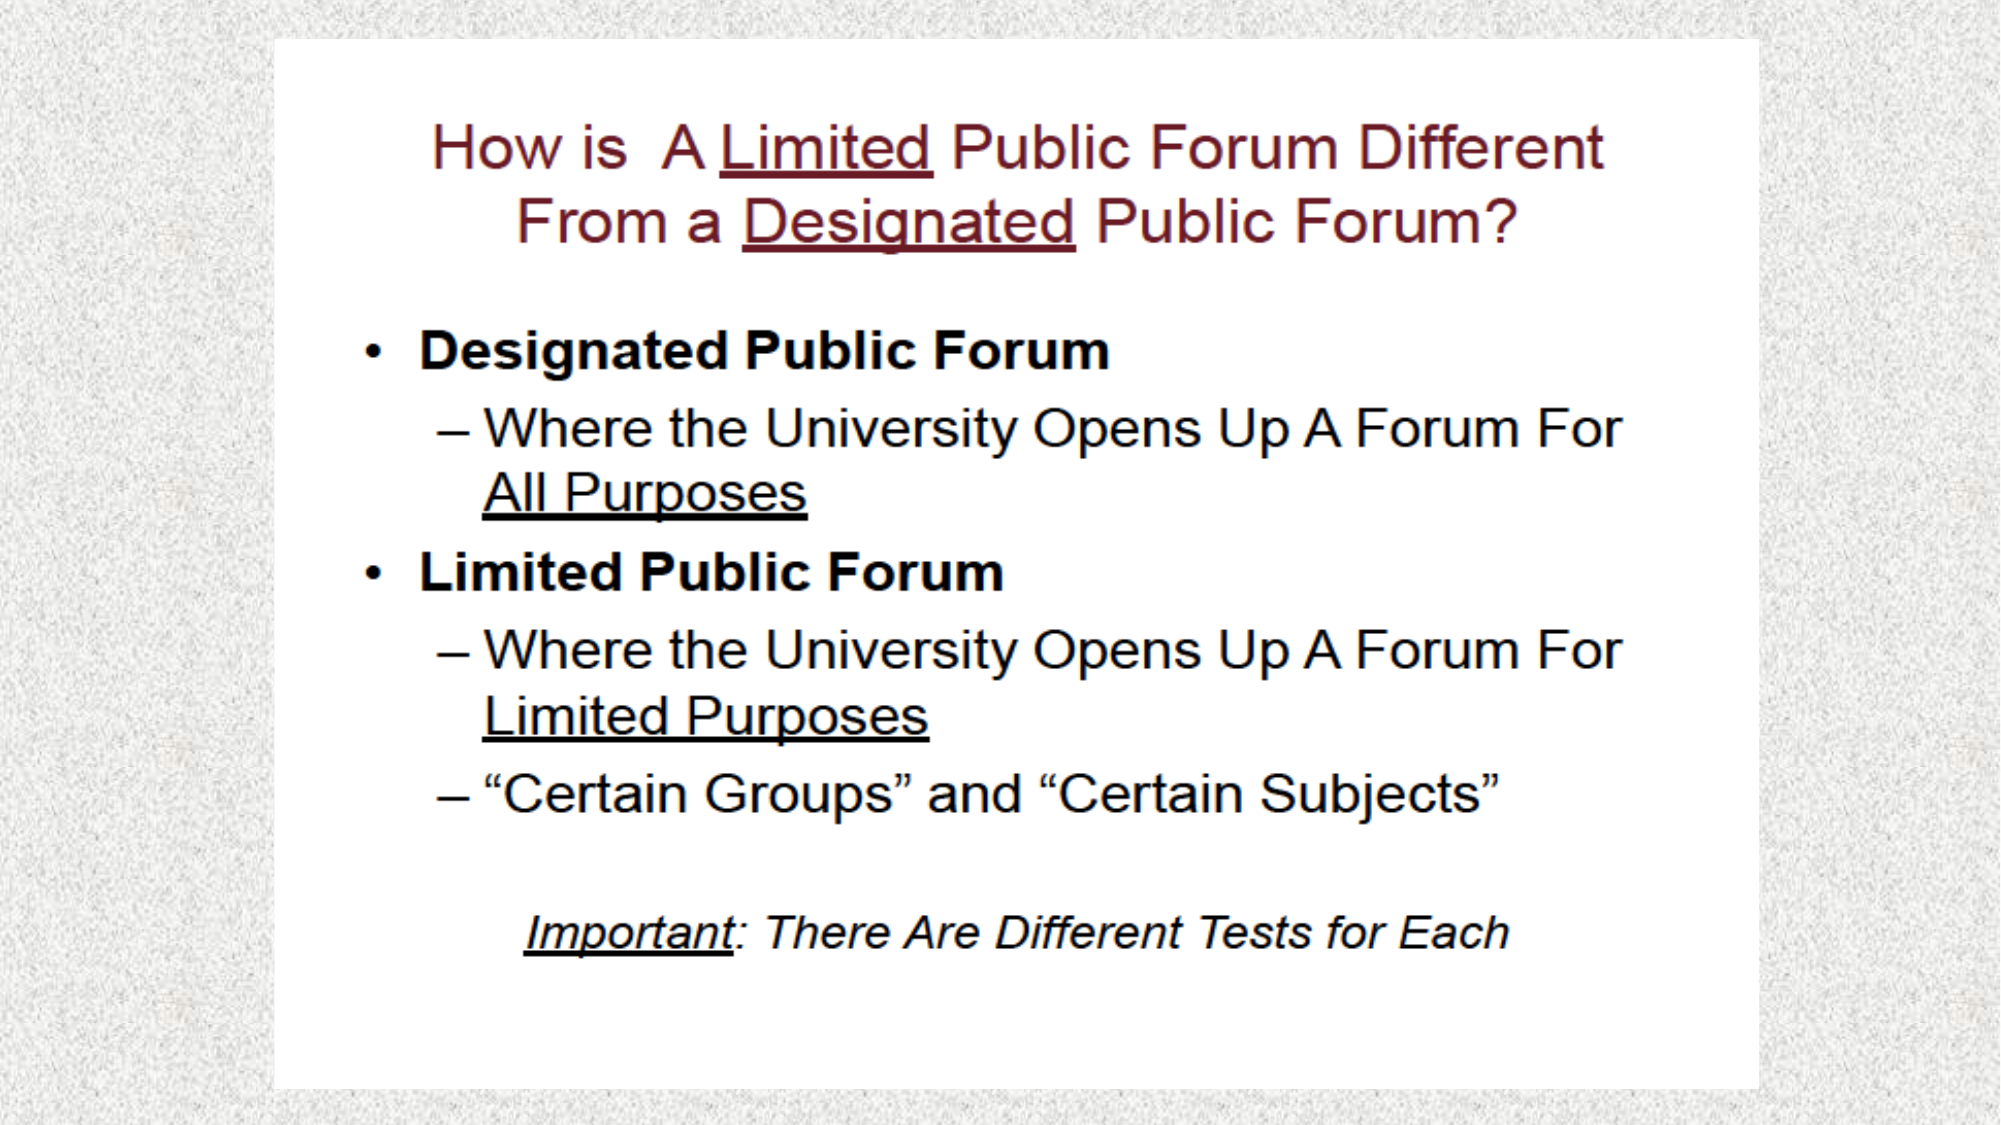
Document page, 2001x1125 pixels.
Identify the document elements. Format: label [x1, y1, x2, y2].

text_box [274, 39, 1760, 1089]
picture [0, 0, 2001, 1125]
